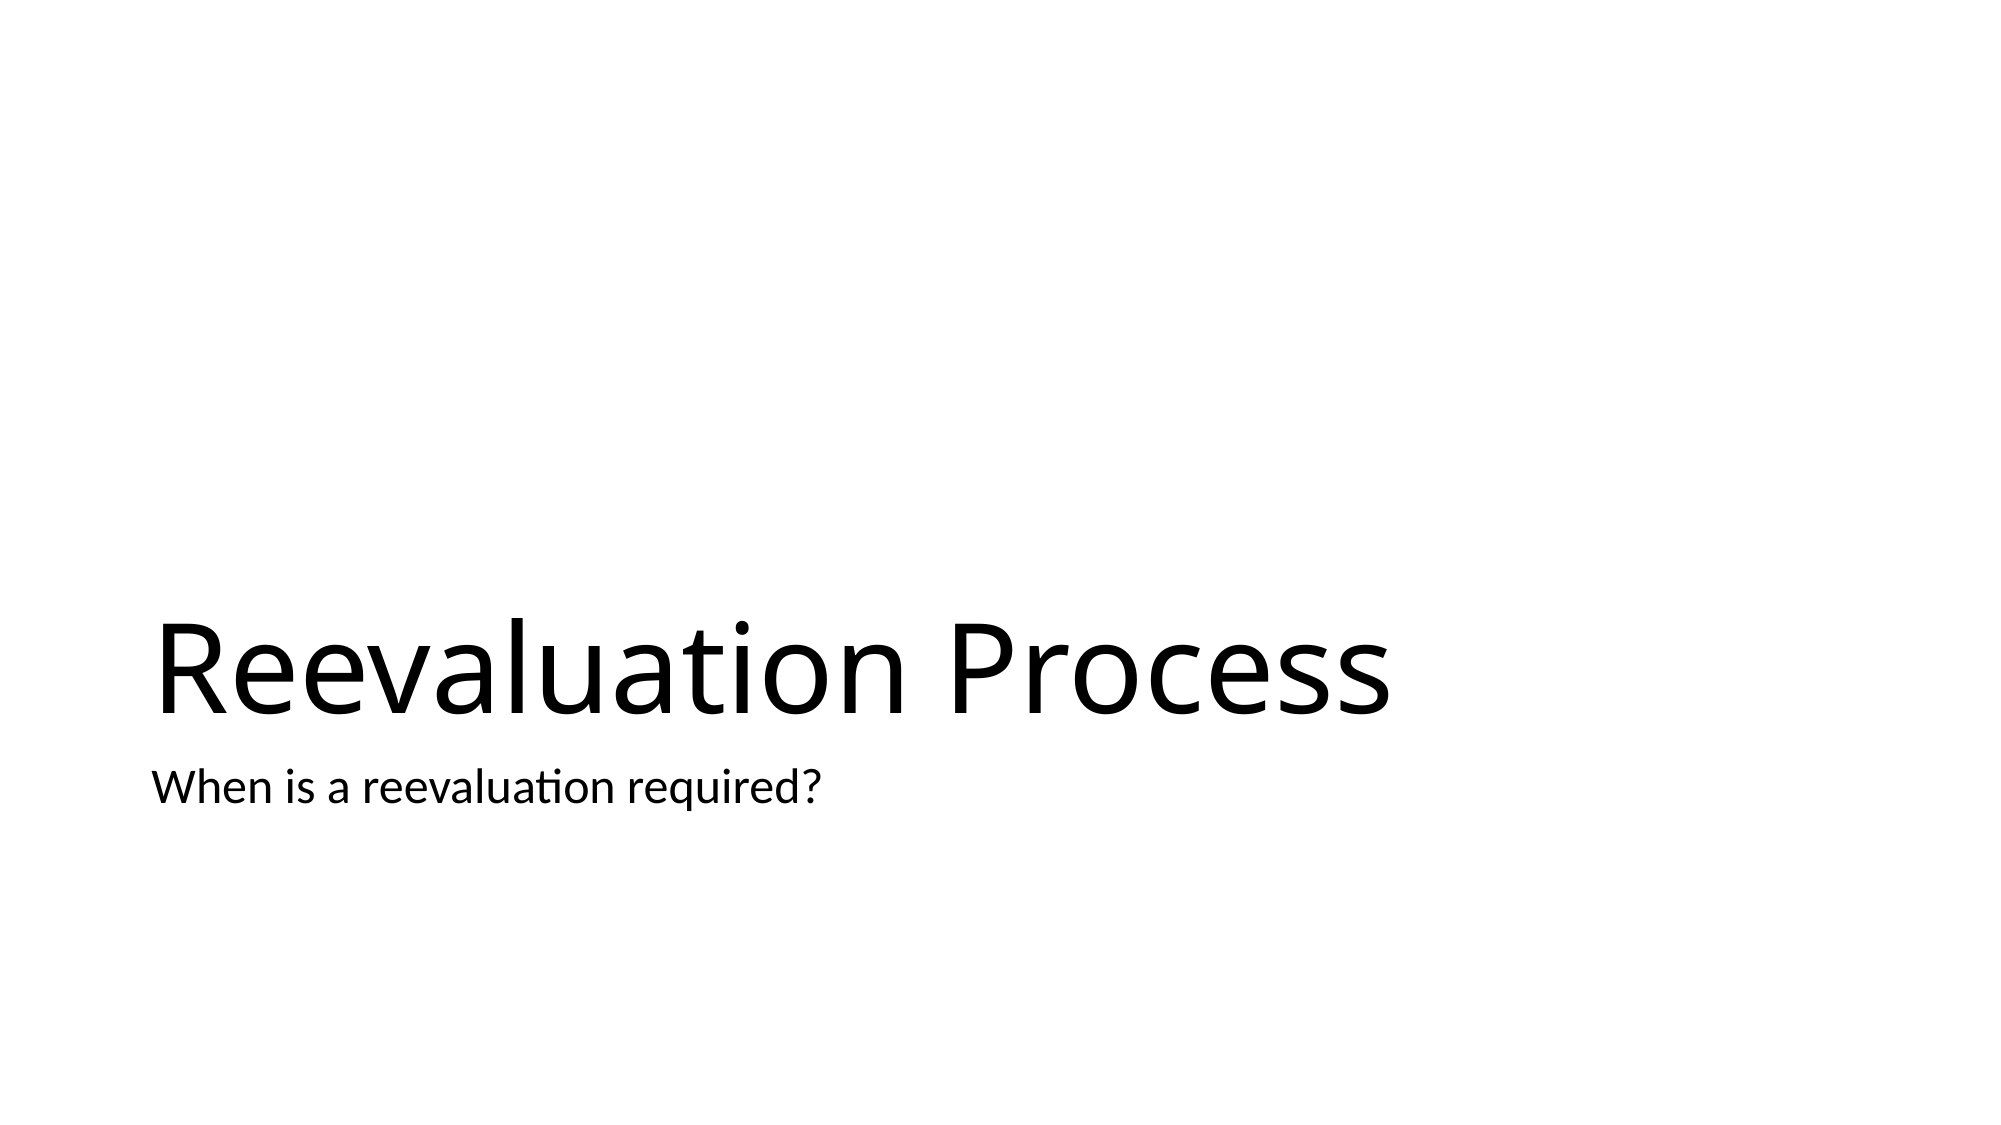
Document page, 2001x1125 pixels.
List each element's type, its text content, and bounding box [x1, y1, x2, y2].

title Reevaluation Process [136, 280, 1862, 749]
list When is a reevaluation required? [136, 752, 1862, 999]
